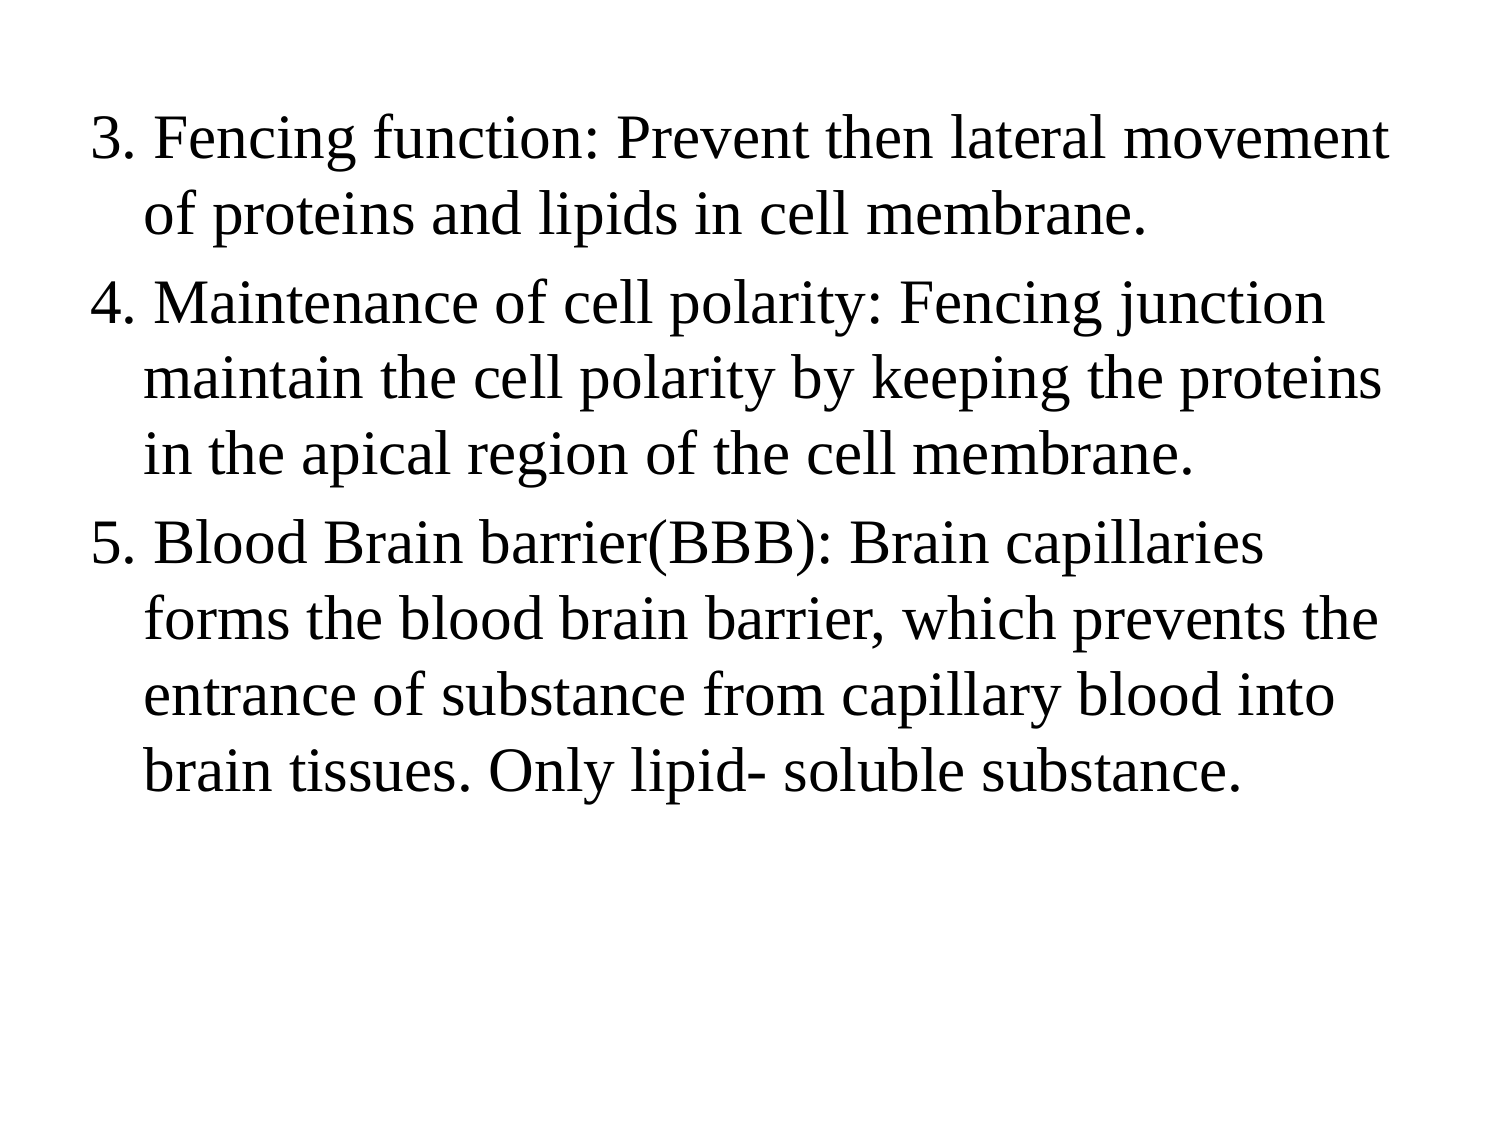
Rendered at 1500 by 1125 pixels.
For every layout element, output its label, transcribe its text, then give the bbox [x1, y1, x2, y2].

list 3. Fencing function: Prevent then lateral movement of proteins and lipids in cell membrane. 4. Maintenance of cell polarity: Fencing junction maintain the cell polarity by keeping the proteins in the apical region of the cell membrane. 5. Blood Brain barrier(BBB): Brain capillaries forms the blood brain barrier, which prevents the entrance of substance from capillary blood into brain tissues. Only lipid- soluble substance. [75, 87, 1425, 1005]
